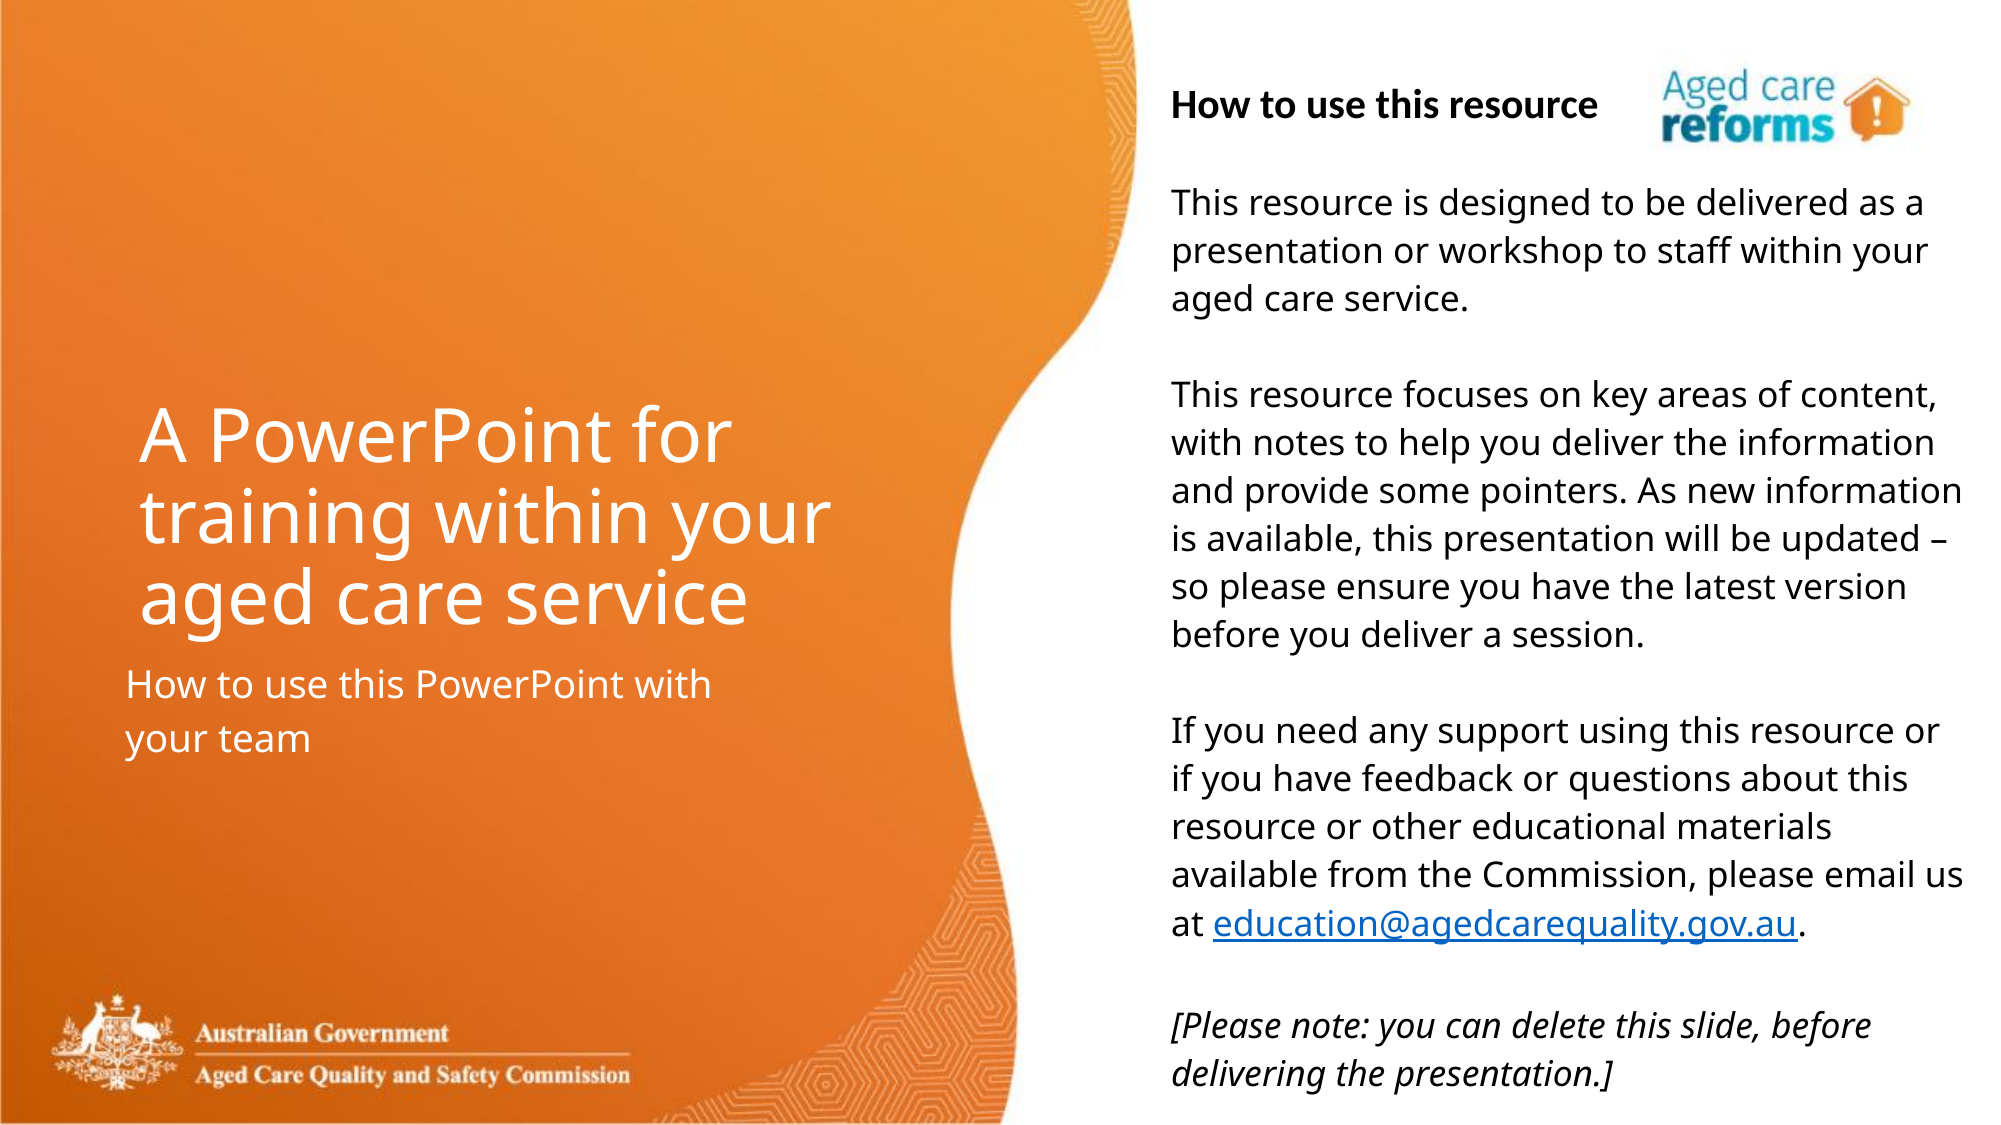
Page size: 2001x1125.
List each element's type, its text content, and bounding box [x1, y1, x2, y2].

picture [0, 0, 2000, 1125]
list How to use this resource This resource is designed to be delivered as a presentation or workshop to staff within your aged care service. This resource focuses on key areas of content, with notes to help you deliver the information and provide some pointers. As new information is available, this presentation will be updated – so please ensure you have the latest version before you deliver a session. If you need any support using this resource or if you have feedback or questions about this resource or other educational materials available from the Commission, please email us at education@agedcarequality.gov.au. [Please note: you can delete this slide, before delivering the presentation.] [1170, 69, 1972, 1083]
title A PowerPoint for training within your aged care service [125, 390, 900, 614]
list How to use this PowerPoint with your team [125, 653, 790, 761]
